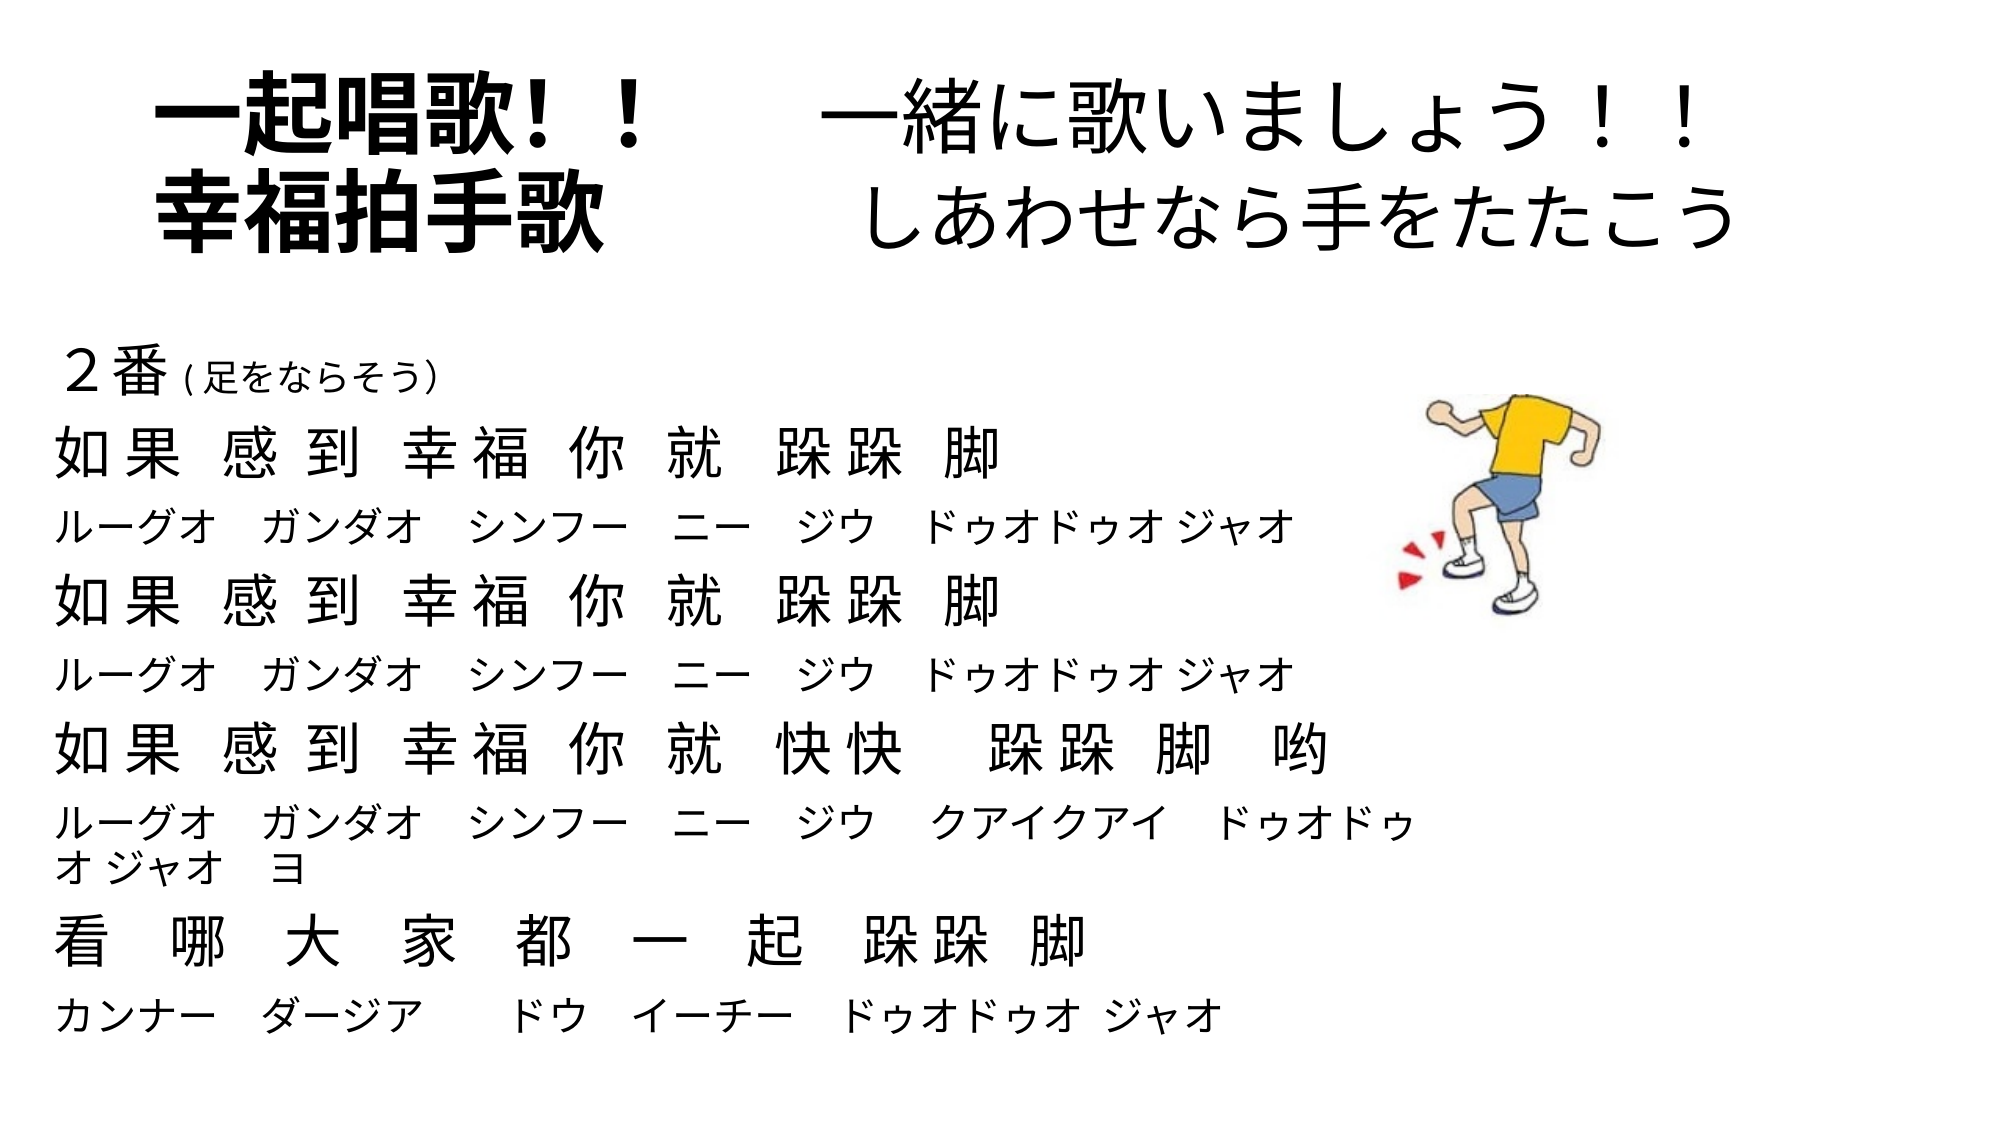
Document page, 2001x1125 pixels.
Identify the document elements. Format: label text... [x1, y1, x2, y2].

picture [1355, 394, 1623, 637]
title 一起唱歌！！ 一緒に歌いましょう！！ 幸福拍手歌 しあわせなら手をたたこう [137, 59, 1863, 383]
list ２番(足をならそう） 如 果 感 到 幸 福 你 就 跺 跺 脚 ルーグオ ガンダオ シンフー ニー ジウ ドゥオドゥオ ジャオ 如 果 感 到 幸 福 你 就 跺 跺 脚 ルーグオ ガンダオ シンフー ニー ジウ ドゥオドゥオ ジャオ 如 果 感 到 幸 福 你 就 快 快 跺 跺 脚 哟 ルーグオ ガンダオ シンフー ニー ジウ クアイクアイ ドゥオドゥオ ジャオ ヨ 看 哪 大 家 都 一 起 跺 跺 脚 カンナー ダージア ドウ イーチー ドゥオドゥオ ジャオ [38, 334, 1465, 1048]
